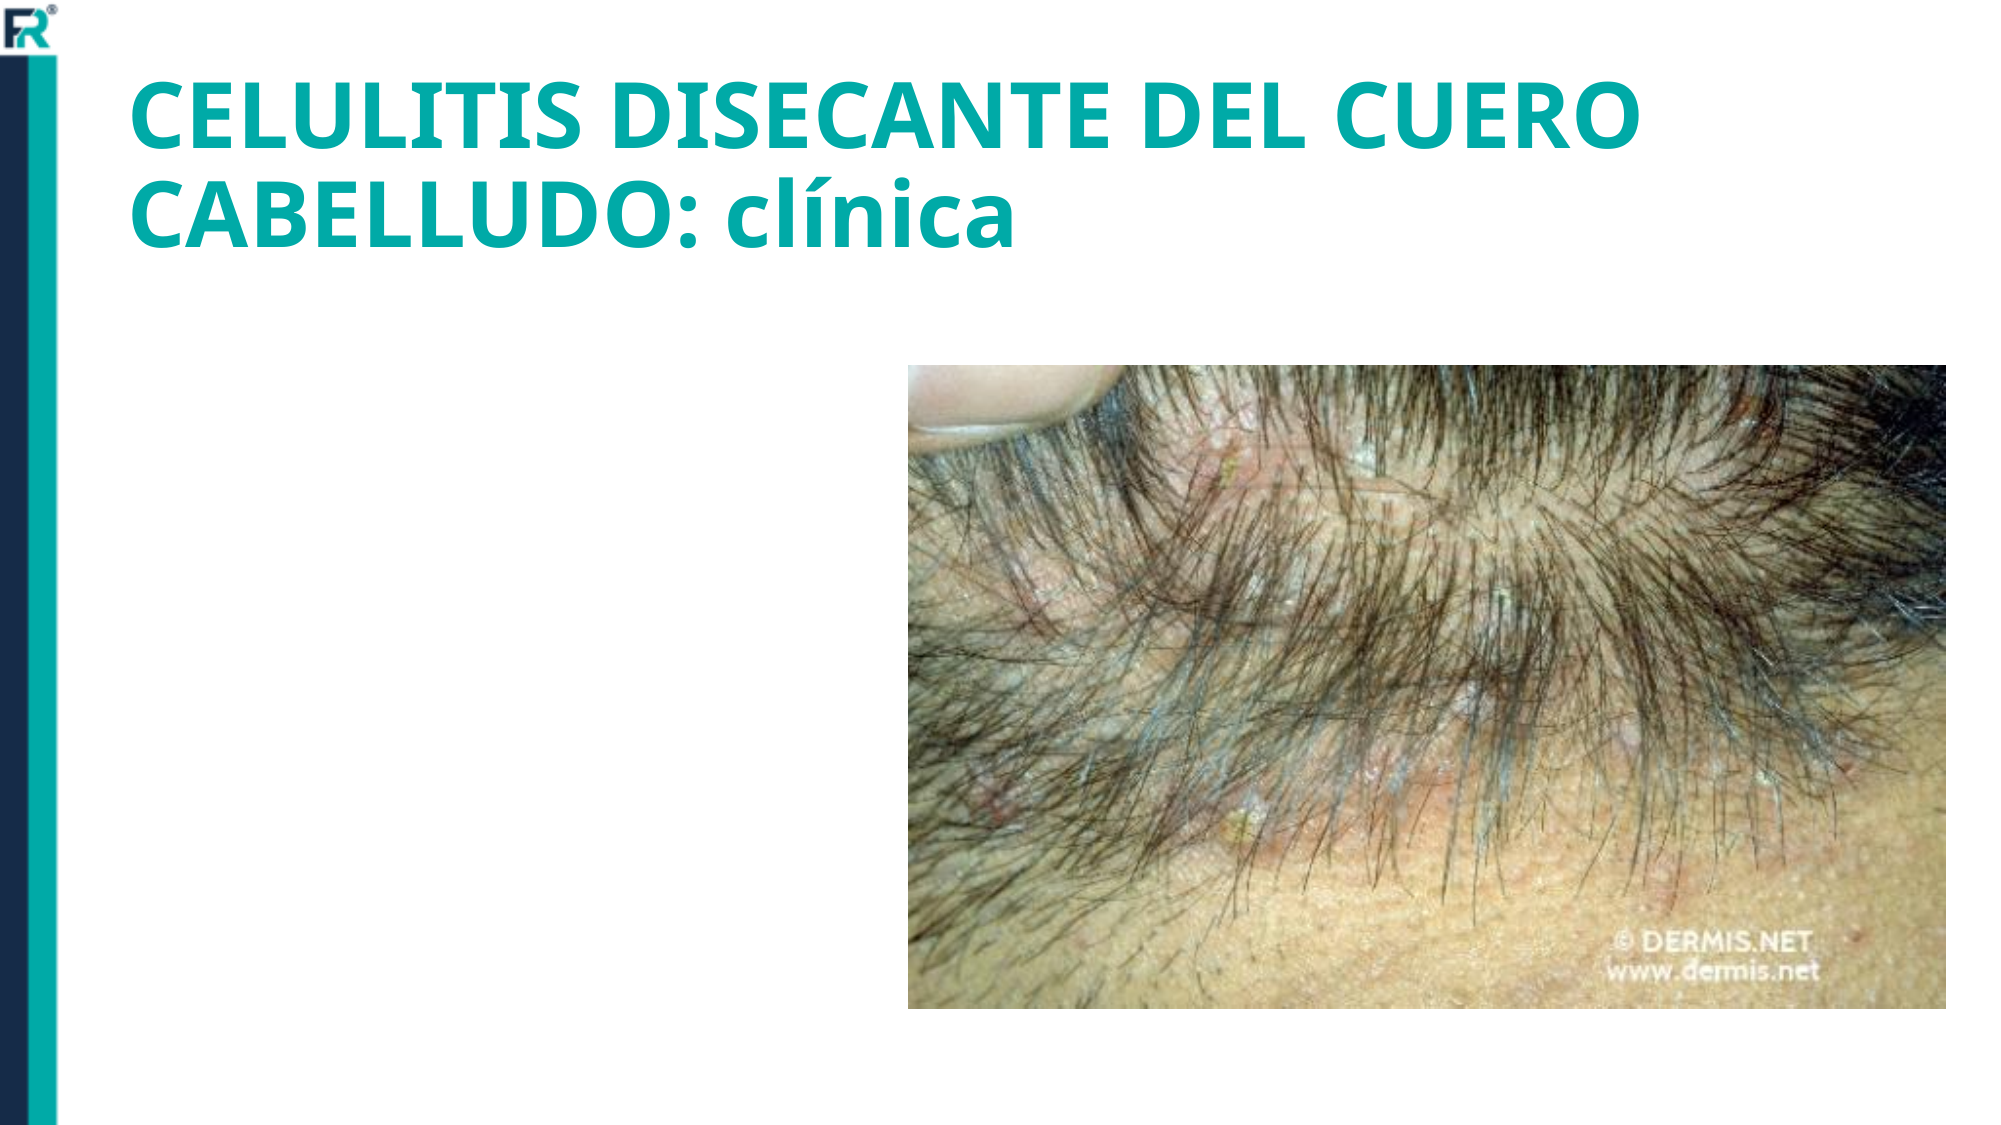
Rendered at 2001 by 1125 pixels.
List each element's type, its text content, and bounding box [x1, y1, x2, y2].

title CELULITIS DISECANTE DEL CUERO CABELLUDO: clínica [112, 59, 1863, 278]
picture [0, 0, 2001, 1125]
